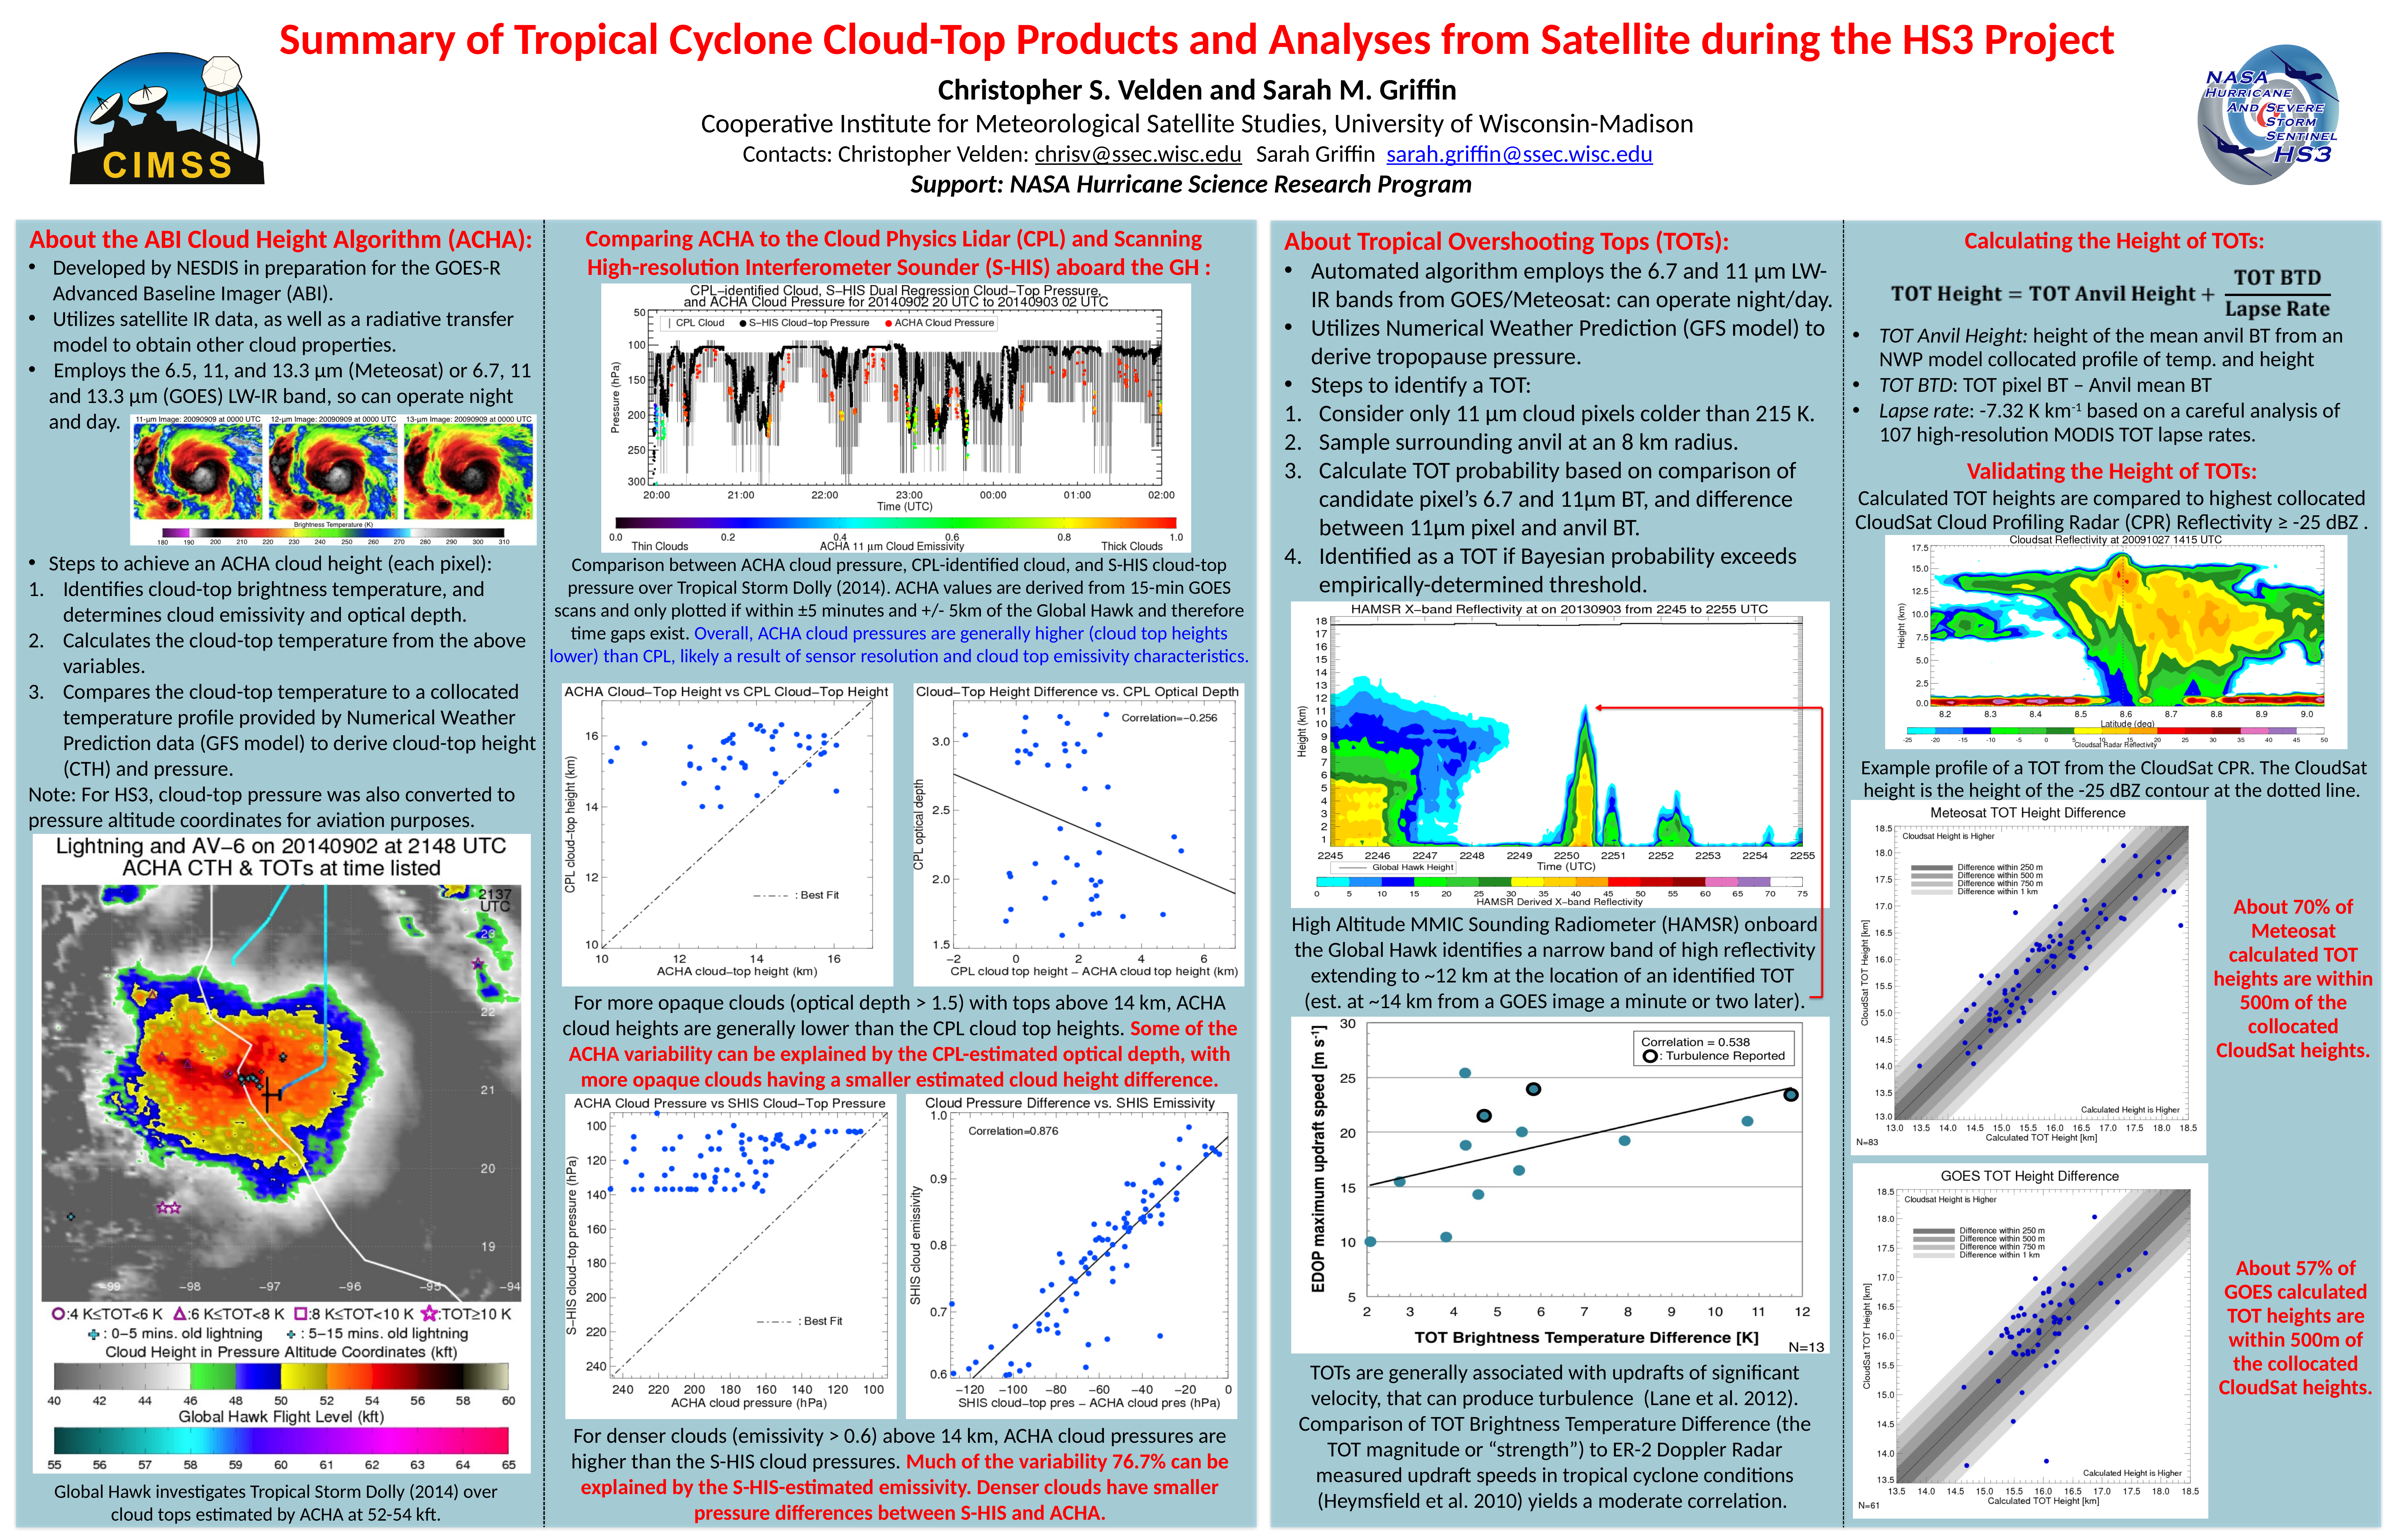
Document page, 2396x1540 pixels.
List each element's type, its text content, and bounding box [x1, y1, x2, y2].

text_box Calculating the Height of TOTs: [1851, 223, 2379, 256]
picture [1851, 800, 2206, 1156]
text_box About the ABI Cloud Height Algorithm (ACHA): Developed by NESDIS in preparation for the GOES-R Advanced Baseline Imager (ABI). Utilizes satellite IR data, as well as a radiative transfer model to obtain other cloud properties. Employs the 6.5, 11, and 13.3 µm (Meteosat) or 6.7, 11 and 13.3 µm (GOES) LW-IR band, so can operate night and day. Steps to achieve an ACHA cloud height (each pixel): Identifies cloud-top brightness temperature, and determines cloud emissivity and optical depth. Calculates the cloud-top temperature from the above variables. Compares the cloud-top temperature to a collocated temperature profile provided by Numerical Weather Prediction data (GFS model) to derive cloud-top height (CTH) and pressure. Note: For HS3, cloud-top pressure was also converted to pressure altitude coordinates for aviation purposes. [24, 220, 544, 834]
text_box [544, 220, 1257, 1527]
text_box About 57% of GOES calculated TOT heights are within 500m of the collocated CloudSat heights. [2211, 1254, 2381, 1402]
picture [130, 414, 537, 546]
picture [906, 1094, 1237, 1419]
picture [33, 834, 531, 1474]
text_box Comparing ACHA to the Cloud Physics Lidar (CPL) and Scanning High-resolution Interferometer Sounder (S-HIS) aboard the GH : [544, 220, 1255, 282]
picture [2193, 39, 2347, 193]
text_box About Tropical Overshooting Tops (TOTs): Automated algorithm employs the 6.7 and 11 µm LW-IR bands from GOES/Meteosat: can operate night/day. Utilizes Numerical Weather Prediction (GFS model) to derive tropopause pressure. Steps to identify a TOT: Consider only 11 µm cloud pixels colder than 215 K. Sample surrounding anvil at an 8 km radius. Calculate TOT probability based on comparison of candidate pixel’s 6.7 and 11µm BT, and difference between 11µm pixel and anvil BT. Identified as a TOT if Bayesian probability exceeds empirically-determined threshold. [1276, 222, 1843, 638]
picture [1885, 268, 2344, 321]
picture [1885, 535, 2348, 749]
text_box For denser clouds (emissivity > 0.6) above 14 km, ACHA cloud pressures are higher than the S-HIS cloud pressures. Much of the variability 76.7% can be explained by the S-HIS-estimated emissivity. Denser clouds have smaller pressure differences between S-HIS and ACHA. [545, 1419, 1256, 1526]
picture [562, 683, 893, 986]
text_box TOTs are generally associated with updrafts of significant velocity, that can produce turbulence (Lane et al. 2012). Comparison of TOT Brightness Temperature Difference (the TOT magnitude or “strength”) to ER-2 Doppler Radar measured updraft speeds in tropical cyclone conditions (Heymsfield et al. 2010) yields a moderate correlation. [1286, 1356, 1825, 1514]
picture [1853, 1163, 2209, 1519]
picture [913, 683, 1244, 986]
picture [1291, 601, 1830, 908]
text_box Example profile of a TOT from the CloudSat CPR. The CloudSat height is the height of the -25 dBZ contour at the dotted line. [1847, 754, 2383, 829]
text_box TOT Anvil Height: height of the mean anvil BT from an NWP model collocated profile of temp. and height TOT BTD: TOT pixel BT – Anvil mean BT Lapse rate: -7.32 K km-1 based on a careful analysis of 107 high-resolution MODIS TOT lapse rates. Validating the Height of TOTs: Calculated TOT heights are compared to highest collocated CloudSat Cloud Profiling Radar (CPR) Reflectivity ≥ -25 dBZ . [1848, 321, 2376, 562]
text_box For more opaque clouds (optical depth > 1.5) with tops above 14 km, ACHA cloud heights are generally lower than the CPL cloud top heights. Some of the ACHA variability can be explained by the CPL-estimated optical depth, with more opaque clouds having a smaller estimated cloud height difference. [545, 986, 1256, 1093]
text_box Comparison between ACHA cloud pressure, CPL-identified cloud, and S-HIS cloud-top pressure over Tropical Storm Dolly (2014). ACHA values are derived from 15-min GOES scans and only plotted if within ±5 minutes and +/- 5km of the Global Hawk and therefore time gaps exist. Overall, ACHA cloud pressures are generally higher (cloud top heights lower) than CPL, likely a result of sensor resolution and cloud top emissivity characteristics. [544, 550, 1255, 668]
picture [1291, 1017, 1830, 1353]
text_box Summary of Tropical Cyclone Cloud-Top Products and Analyses from Satellite during the HS3 Project Christopher S. Velden and Sarah M. Griffin Cooperative Institute for Meteorological Satellite Studies, University of Wisconsin-Madison Contacts: Christopher Velden: chrisv@ssec.wisc.edu Sarah Griffin sarah.griffin@ssec.wisc.edu Support: NASA Hurricane Science Research Program [0, 7, 2396, 200]
text_box About 70% of Meteosat calculated TOT heights are within 500m of the collocated CloudSat heights. [2208, 893, 2379, 1064]
text_box [1844, 220, 2381, 1527]
text_box High Altitude MMIC Sounding Radiometer (HAMSR) onboard the Global Hawk identifies a narrow band of high reflectivity extending to ~12 km at the location of an identified TOT (est. at ~14 km from a GOES image a minute or two later). [1286, 908, 1825, 1015]
picture [601, 283, 1191, 553]
text_box [16, 220, 544, 1527]
picture [565, 1094, 897, 1419]
text_box Global Hawk investigates Tropical Storm Dolly (2014) over cloud tops estimated by ACHA at 52-54 kft. [27, 1477, 525, 1527]
text_box [1271, 220, 1843, 1527]
picture [53, 38, 280, 198]
